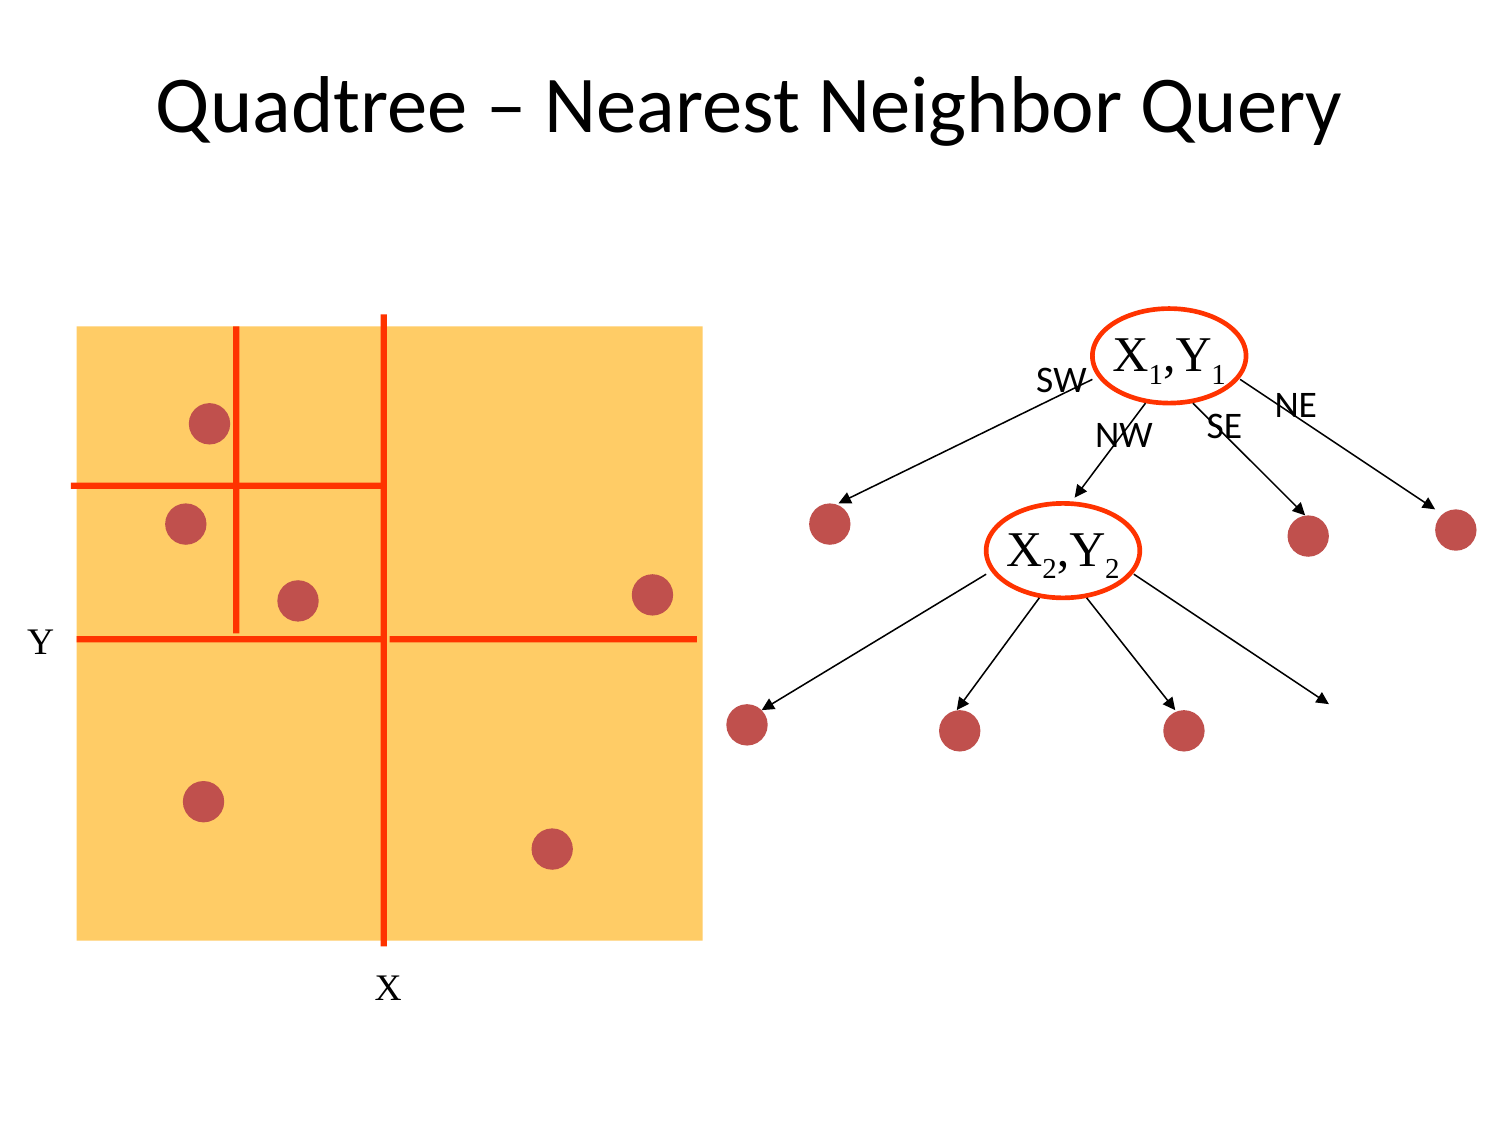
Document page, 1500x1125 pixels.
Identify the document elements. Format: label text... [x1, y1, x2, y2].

text_box [76, 640, 383, 941]
text_box [1163, 710, 1205, 752]
text_box SW [1021, 347, 1102, 408]
text_box [956, 597, 1040, 710]
text_box [1287, 515, 1329, 557]
text_box [531, 828, 573, 870]
text_box [384, 326, 703, 941]
text_box [182, 781, 225, 823]
text_box [277, 580, 319, 622]
text_box [809, 503, 851, 545]
text_box [1435, 509, 1477, 551]
text_box [76, 326, 236, 485]
text_box [762, 574, 987, 711]
text_box [1086, 597, 1176, 711]
text_box [939, 710, 981, 752]
text_box [838, 408, 1035, 504]
title Quadtree – Nearest Neighbor Query [75, 5, 1425, 194]
text_box NE [1259, 373, 1333, 433]
text_box NW [1080, 403, 1168, 463]
text_box [188, 403, 231, 445]
text_box [237, 326, 383, 485]
text_box [76, 486, 383, 639]
text_box [1320, 433, 1436, 510]
text_box X [359, 955, 417, 1016]
text_box [1243, 454, 1306, 515]
text_box [1133, 574, 1329, 705]
text_box X1,Y1 [1093, 308, 1247, 404]
text_box [726, 704, 768, 746]
text_box Y [11, 609, 69, 670]
text_box [631, 574, 674, 616]
text_box [1074, 463, 1101, 498]
text_box SE [1191, 393, 1258, 454]
text_box [165, 503, 207, 545]
text_box X2,Y2 [986, 503, 1140, 598]
